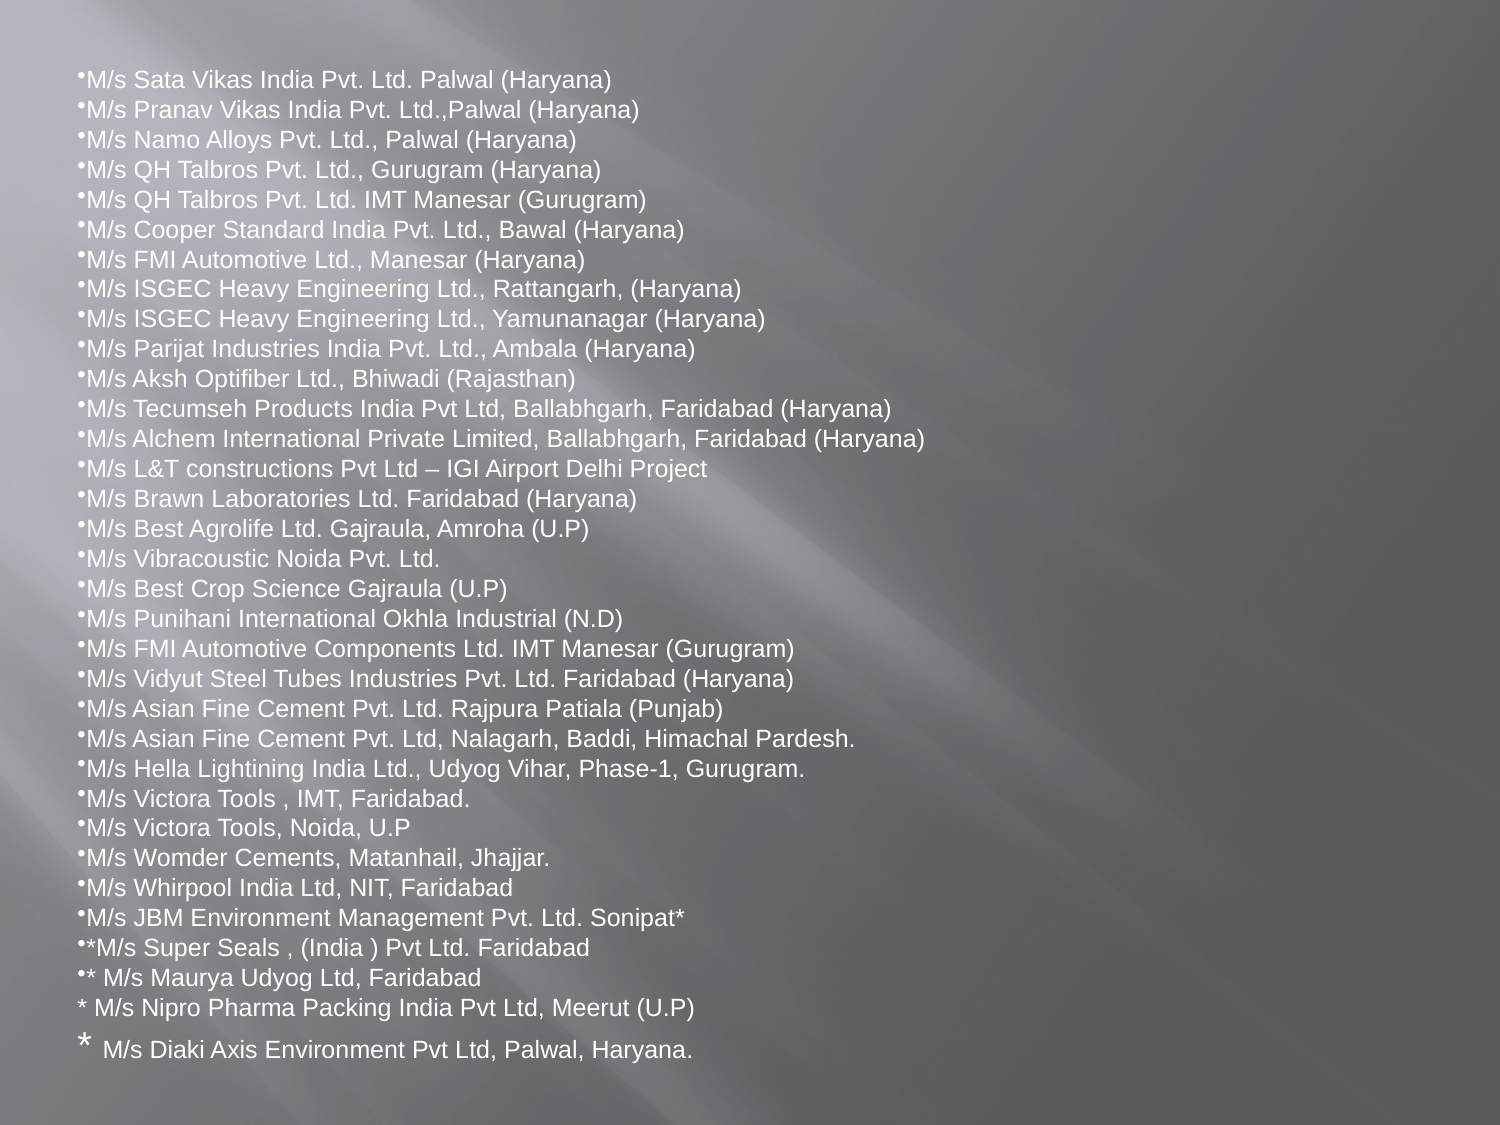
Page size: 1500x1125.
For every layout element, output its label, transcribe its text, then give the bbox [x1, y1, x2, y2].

text_box M/s Sata Vikas India Pvt. Ltd. Palwal (Haryana) M/s Pranav Vikas India Pvt. Ltd.,Palwal (Haryana) M/s Namo Alloys Pvt. Ltd., Palwal (Haryana) M/s QH Talbros Pvt. Ltd., Gurugram (Haryana) M/s QH Talbros Pvt. Ltd. IMT Manesar (Gurugram) M/s Cooper Standard India Pvt. Ltd., Bawal (Haryana) M/s FMI Automotive Ltd., Manesar (Haryana) M/s ISGEC Heavy Engineering Ltd., Rattangarh, (Haryana) M/s ISGEC Heavy Engineering Ltd., Yamunanagar (Haryana) M/s Parijat Industries India Pvt. Ltd., Ambala (Haryana) M/s Aksh Optifiber Ltd., Bhiwadi (Rajasthan) M/s Tecumseh Products India Pvt Ltd, Ballabhgarh, Faridabad (Haryana) M/s Alchem International Private Limited, Ballabhgarh, Faridabad (Haryana) M/s L&T constructions Pvt Ltd – IGI Airport Delhi Project M/s Brawn Laboratories Ltd. Faridabad (Haryana) M/s Best Agrolife Ltd. Gajraula, Amroha (U.P) M/s Vibracoustic Noida Pvt. Ltd. M/s Best Crop Science Gajraula (U.P) M/s Punihani International Okhla Industrial (N.D) M/s FMI Automotive Components Ltd. IMT Manesar (Gurugram) M/s Vidyut Steel Tubes Industries Pvt. Ltd. Faridabad (Haryana) M/s Asian Fine Cement Pvt. Ltd. Rajpura Patiala (Punjab) M/s Asian Fine Cement Pvt. Ltd, Nalagarh, Baddi, Himachal Pardesh. M/s Hella Lightining India Ltd., Udyog Vihar, Phase-1, Gurugram. M/s Victora Tools , IMT, Faridabad. M/s Victora Tools, Noida, U.P M/s Womder Cements, Matanhail, Jhajjar. M/s Whirpool India Ltd, NIT, Faridabad M/s JBM Environment Management Pvt. Ltd. Sonipat* *M/s Super Seals , (India ) Pvt Ltd. Faridabad * M/s Maurya Udyog Ltd, Faridabad * M/s Nipro Pharma Packing India Pvt Ltd, Meerut (U.P) * M/s Diaki Axis Environment Pvt Ltd, Palwal, Haryana. [62, 55, 1450, 1074]
